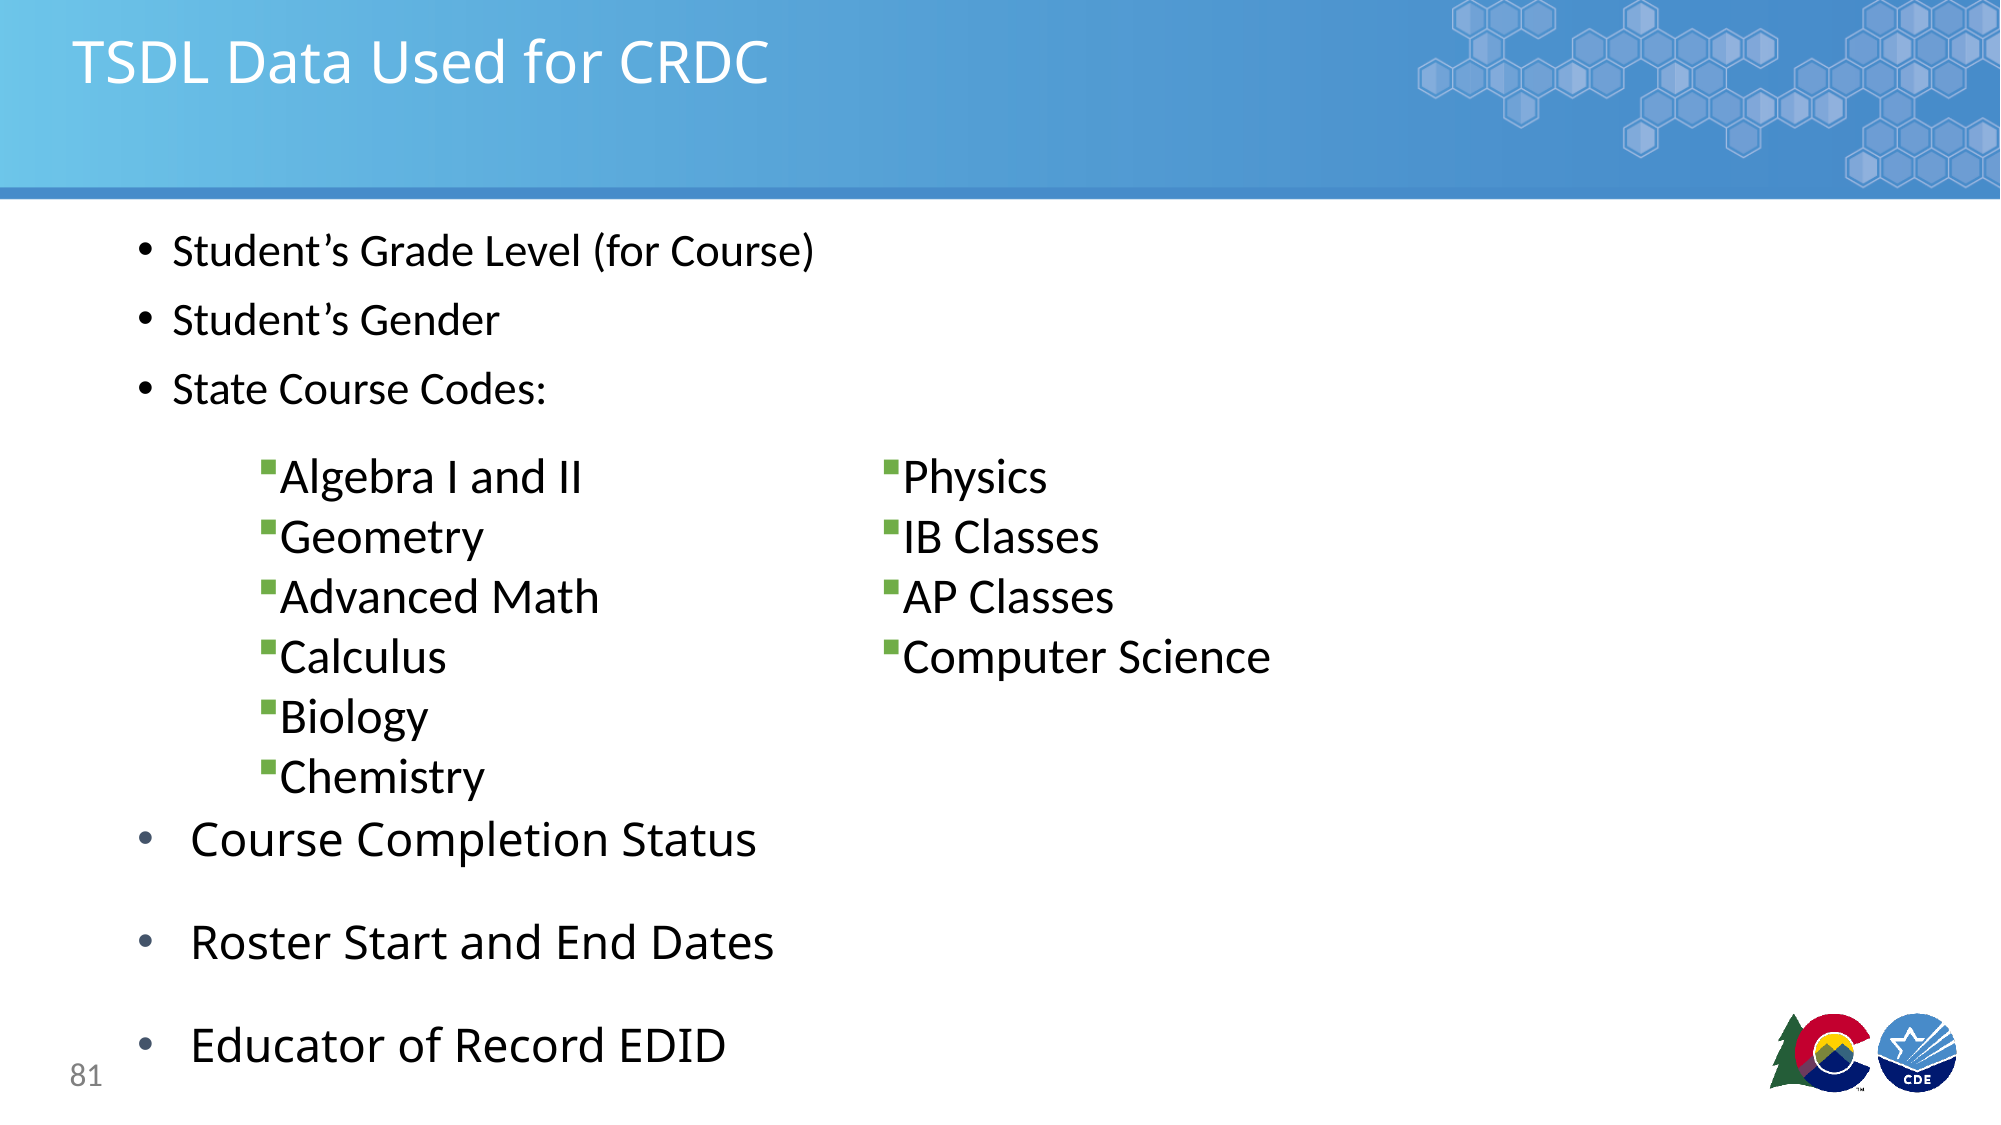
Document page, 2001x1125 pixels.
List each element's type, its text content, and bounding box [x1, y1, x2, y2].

picture [1768, 1012, 1957, 1093]
list Student’s Grade Level (for Course) Student’s Gender State Course Codes: Course Completion Status Roster Start and End Dates Educator of Record EDID [137, 225, 1863, 1074]
slide_number 81 [54, 1042, 505, 1103]
picture [0, 0, 2000, 200]
text_box Algebra I and II Geometry Advanced Math Calculus Biology Chemistry Physics IB Classes AP Classes Computer Science [242, 435, 1518, 859]
title TSDL Data Used for CRDC [72, 33, 1396, 182]
